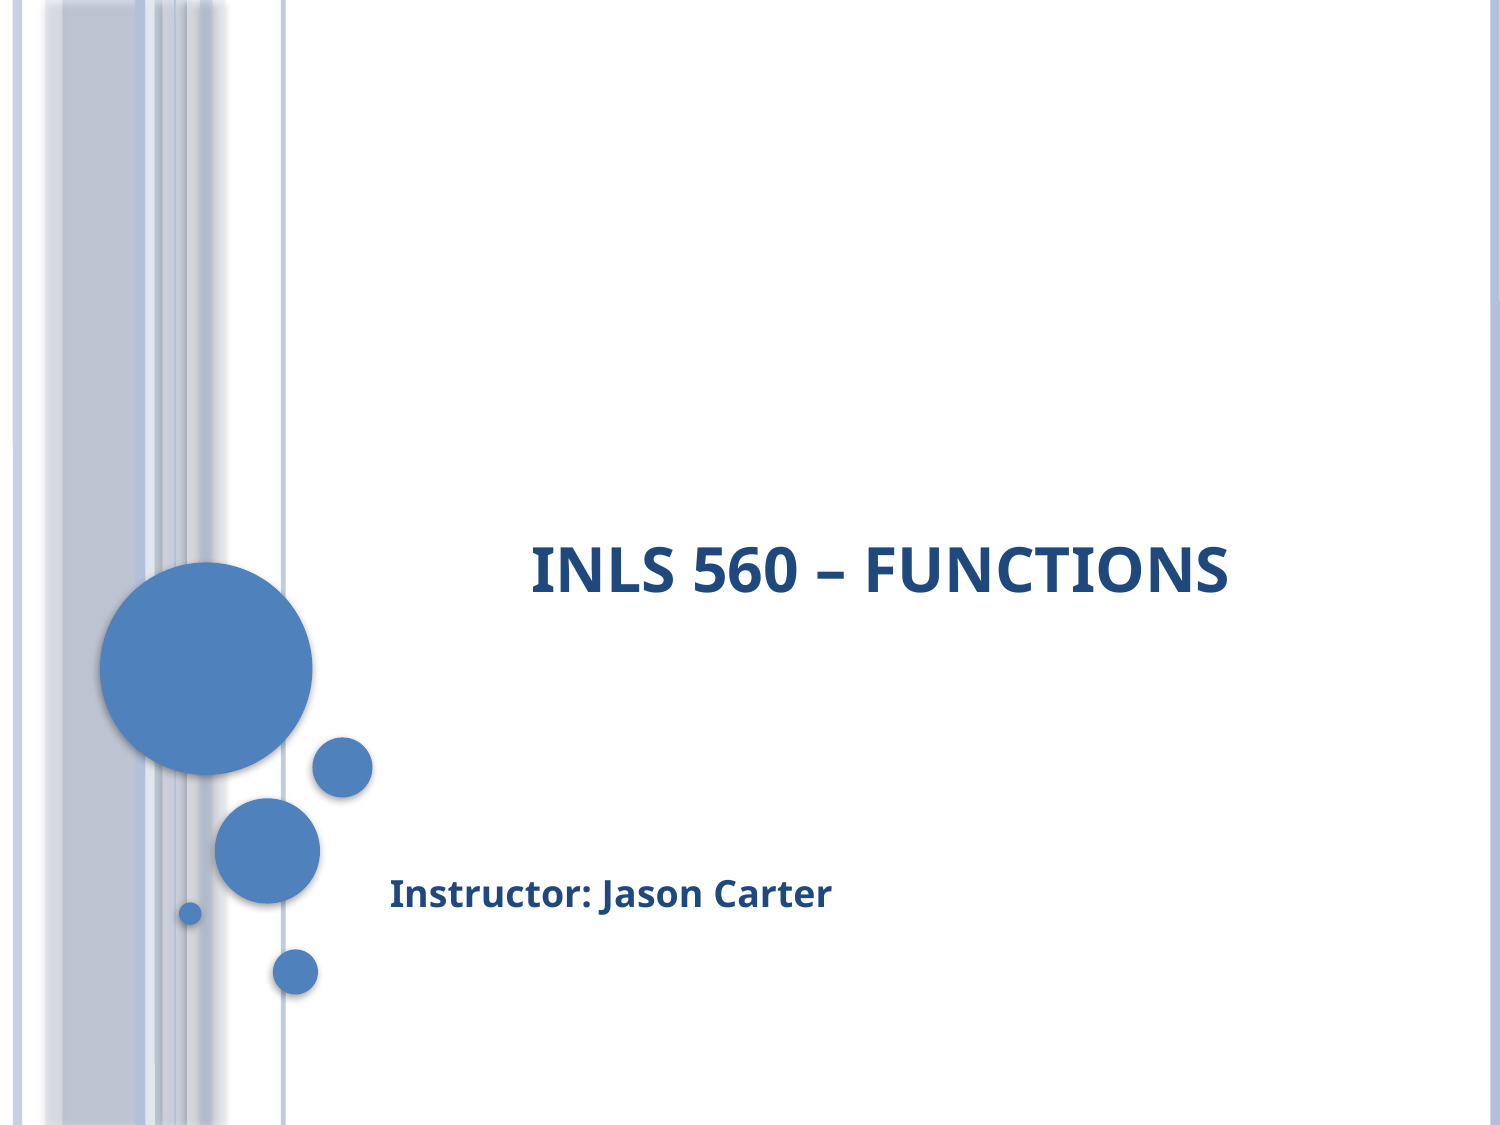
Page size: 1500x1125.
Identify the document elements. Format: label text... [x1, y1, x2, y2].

title INLS 560 – Functions [375, 412, 1388, 724]
subtitle Instructor: Jason Carter [375, 862, 1388, 1046]
